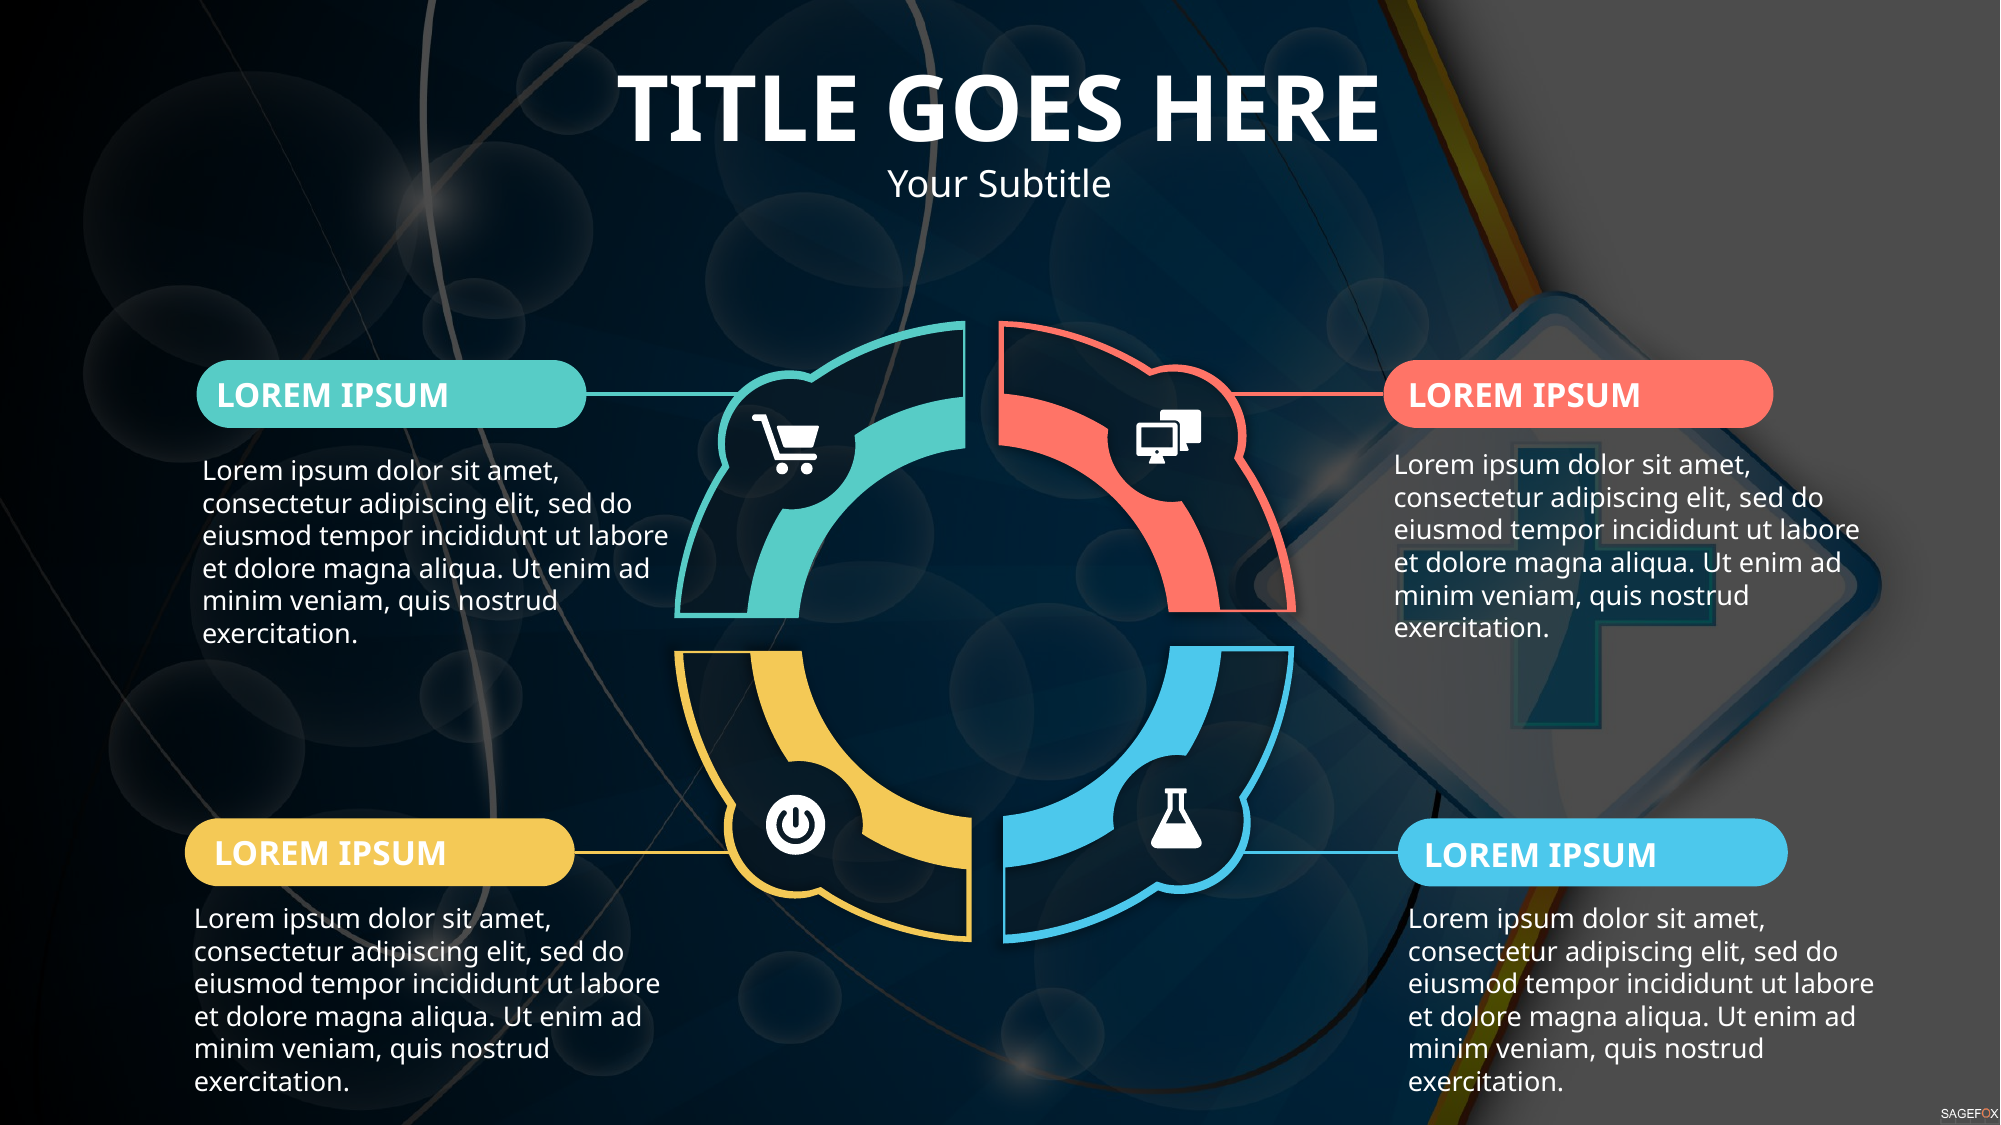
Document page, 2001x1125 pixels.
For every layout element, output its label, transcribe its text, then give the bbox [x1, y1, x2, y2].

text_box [998, 320, 1297, 613]
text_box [196, 359, 742, 428]
text_box Lorem ipsum dolor sit amet, consectetur adipiscing elit, sed do eiusmod tempor incididunt ut labore et dolore magna aliqua. Ut enim ad minim veniam, quis nostrud exercitation. [192, 448, 704, 654]
text_box TITLE GOES HERE Your Subtitle [548, 42, 1452, 212]
text_box Lorem ipsum dolor sit amet, consectetur adipiscing elit, sed do eiusmod tempor incididunt ut labore et dolore magna aliqua. Ut enim ad minim veniam, quis nostrud exercitation. [1397, 896, 1910, 1102]
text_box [674, 650, 972, 943]
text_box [1242, 818, 1788, 887]
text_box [999, 649, 1298, 941]
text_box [671, 323, 969, 616]
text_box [752, 414, 819, 475]
text_box Lorem ipsum dolor sit amet, consectetur adipiscing elit, sed do eiusmod tempor incididunt ut labore et dolore magna aliqua. Ut enim ad minim veniam, quis nostrud exercitation. [184, 896, 696, 1102]
picture [0, 0, 2001, 1125]
text_box Lorem ipsum dolor sit amet, consectetur adipiscing elit, sed do eiusmod tempor incididunt ut labore et dolore magna aliqua. Ut enim ad minim veniam, quis nostrud exercitation. [1383, 442, 1895, 648]
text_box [1136, 409, 1202, 464]
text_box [184, 818, 730, 887]
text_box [1228, 359, 1774, 428]
